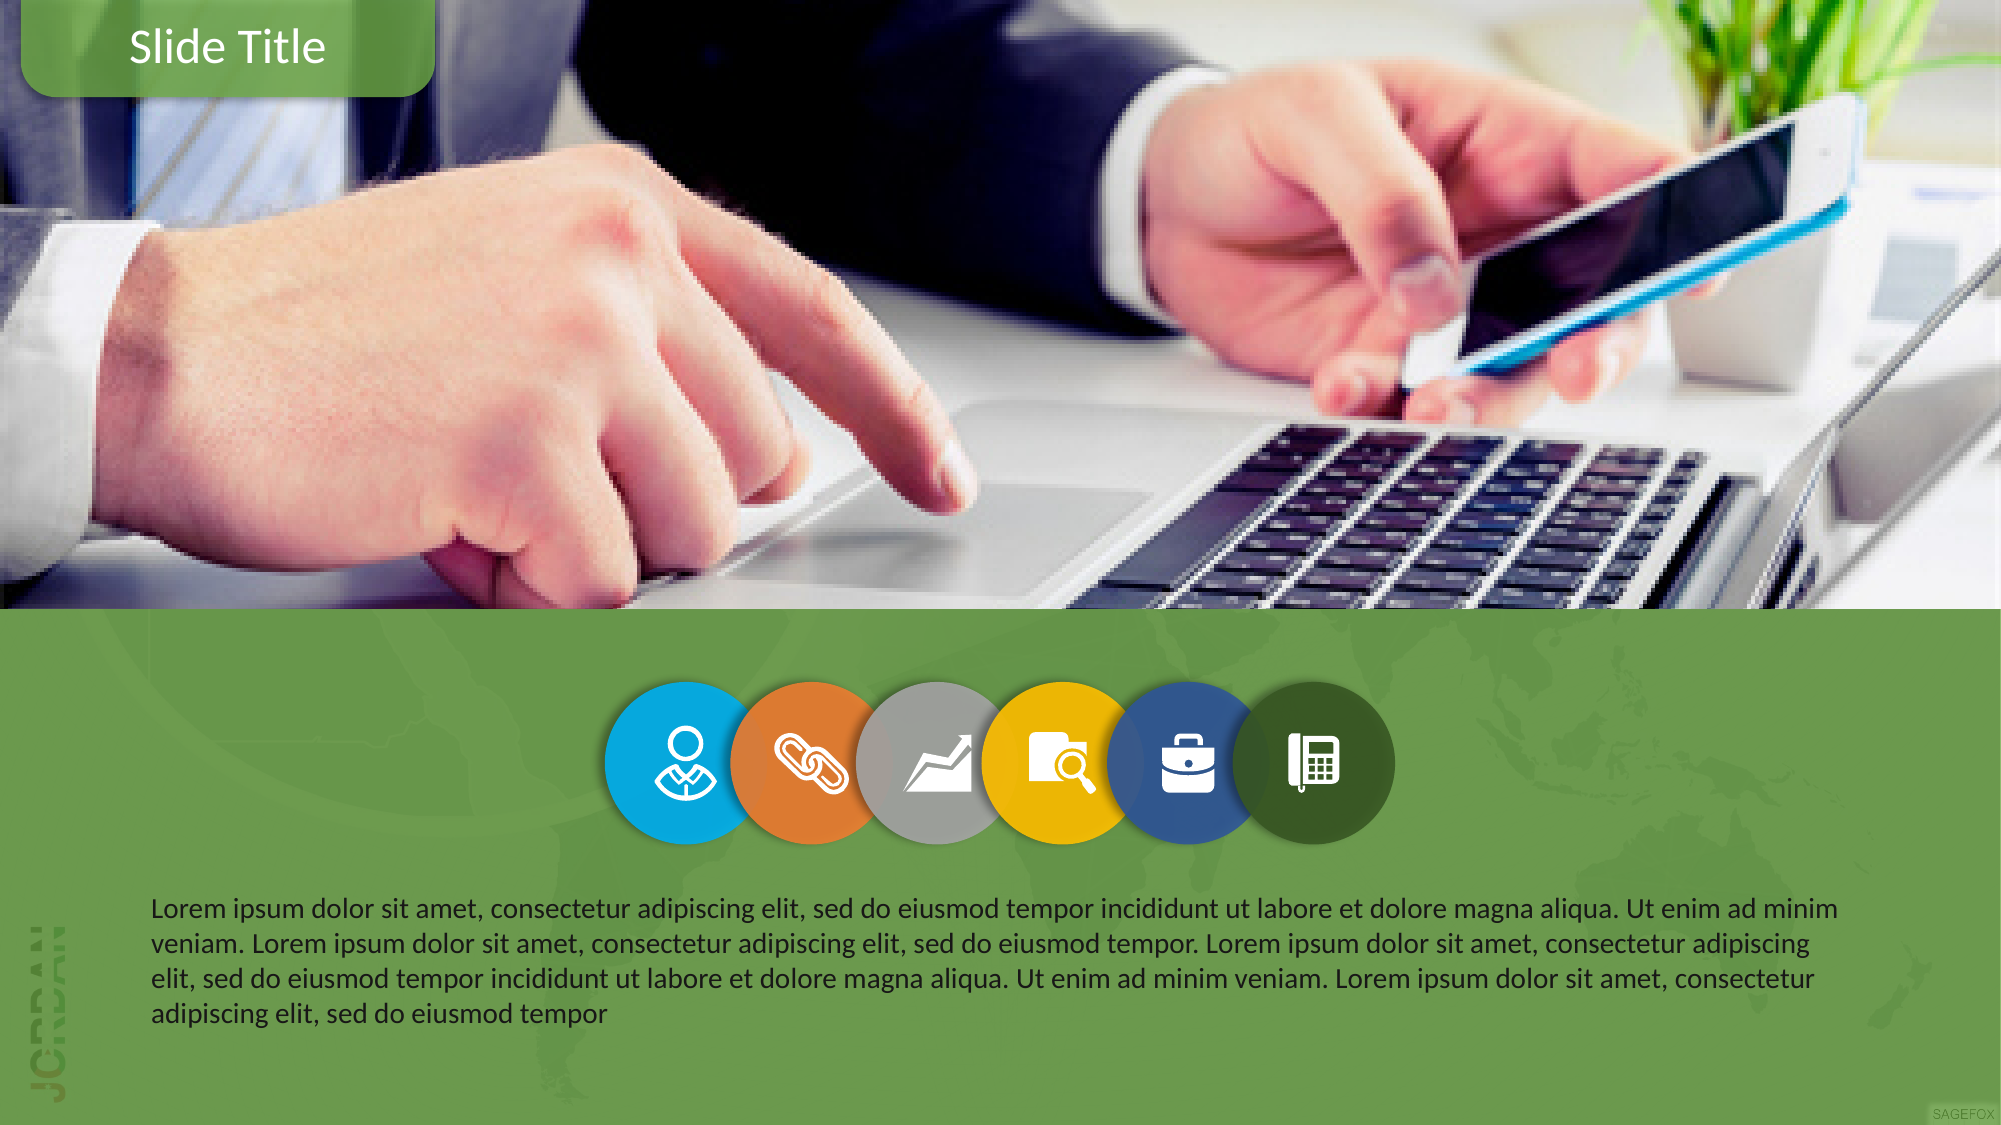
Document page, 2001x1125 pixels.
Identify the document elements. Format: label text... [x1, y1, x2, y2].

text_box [1288, 733, 1340, 793]
text_box [730, 681, 867, 845]
text_box Lorem ipsum dolor sit amet, consectetur adipiscing elit, sed do eiusmod tempor incididunt ut labore et dolore magna aliqua. Ut enim ad minim veniam. Lorem ipsum dolor sit amet, consectetur adipiscing elit, sed do eiusmod tempor. Lorem ipsum dolor sit amet, consectetur adipiscing elit, sed do eiusmod tempor incididunt ut labore et dolore magna aliqua. Ut enim ad minim veniam. Lorem ipsum dolor sit amet, consectetur adipiscing elit, sed do eiusmod tempor [151, 889, 1849, 1065]
text_box [981, 681, 1118, 845]
text_box [855, 681, 993, 845]
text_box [654, 725, 718, 801]
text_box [1029, 732, 1097, 795]
text_box [1232, 681, 1396, 845]
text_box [1162, 733, 1215, 793]
text_box [604, 681, 742, 845]
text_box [902, 734, 972, 792]
text_box [1107, 681, 1244, 845]
picture [0, 0, 2001, 609]
text_box [774, 733, 849, 795]
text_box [20, 0, 436, 98]
